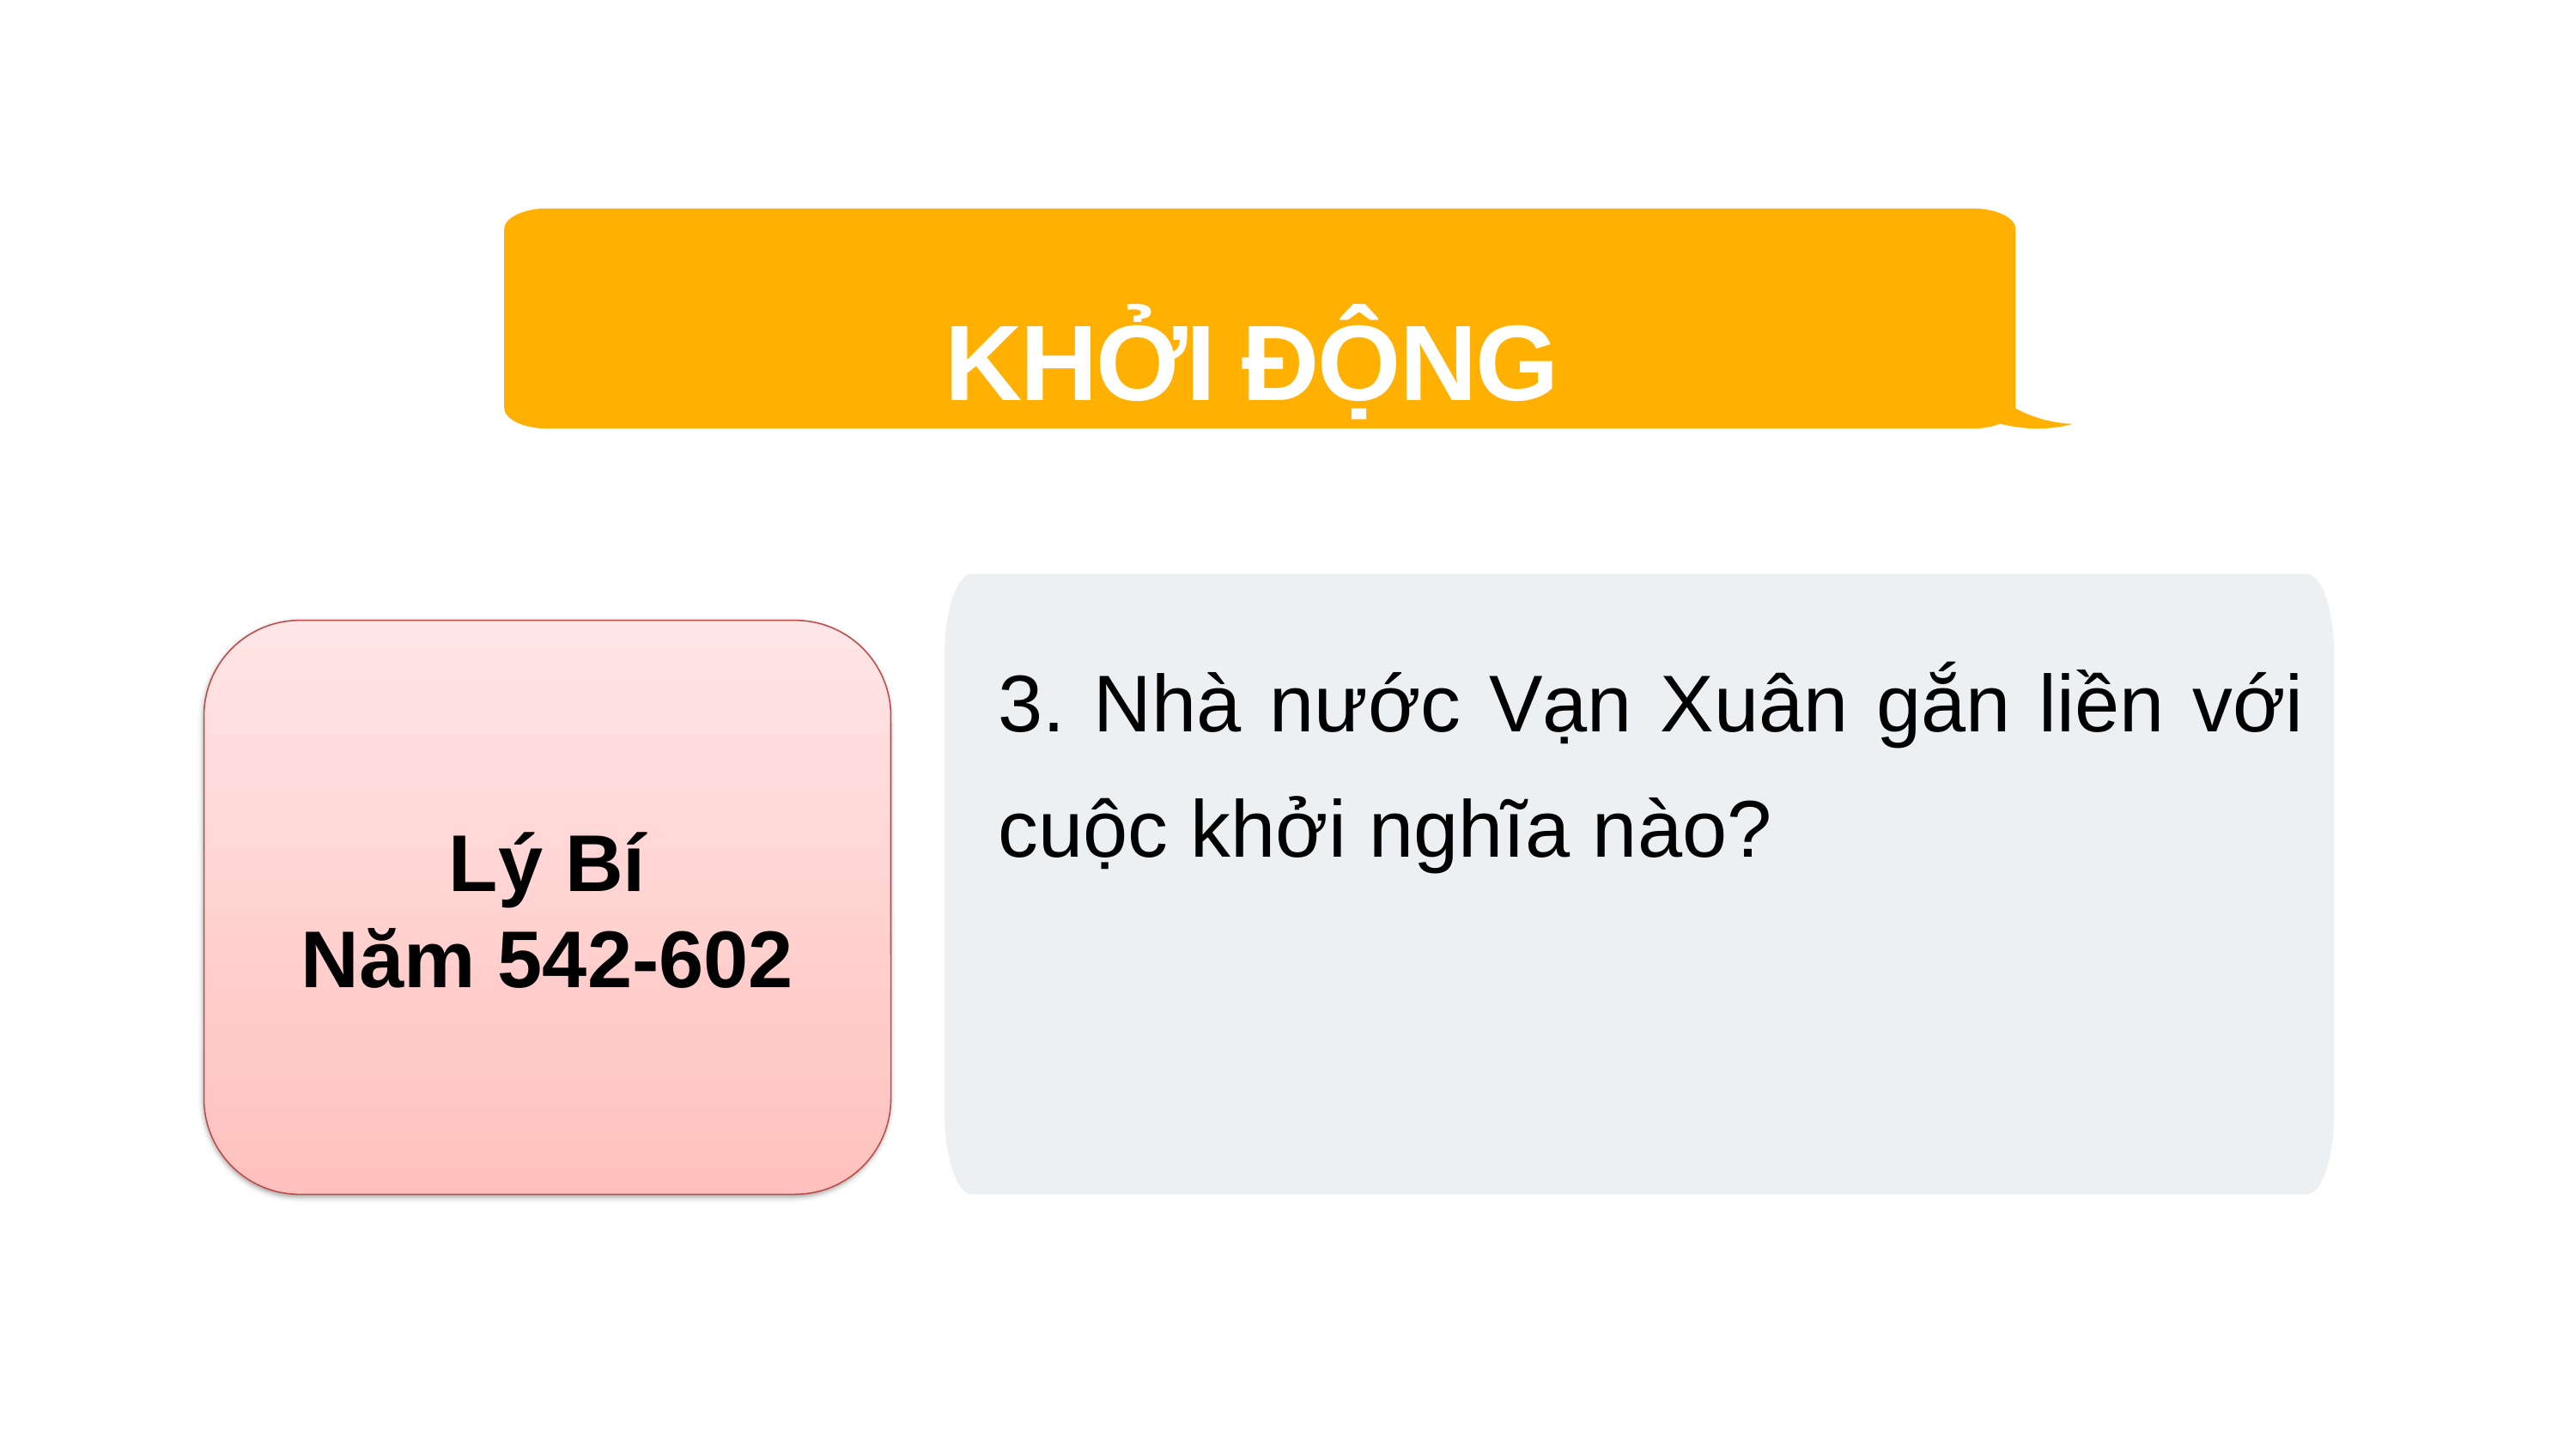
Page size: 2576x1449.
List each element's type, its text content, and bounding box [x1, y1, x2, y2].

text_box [503, 208, 2074, 433]
text_box Lý Bí Năm 542-602 [203, 619, 892, 1196]
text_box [944, 573, 2335, 1195]
